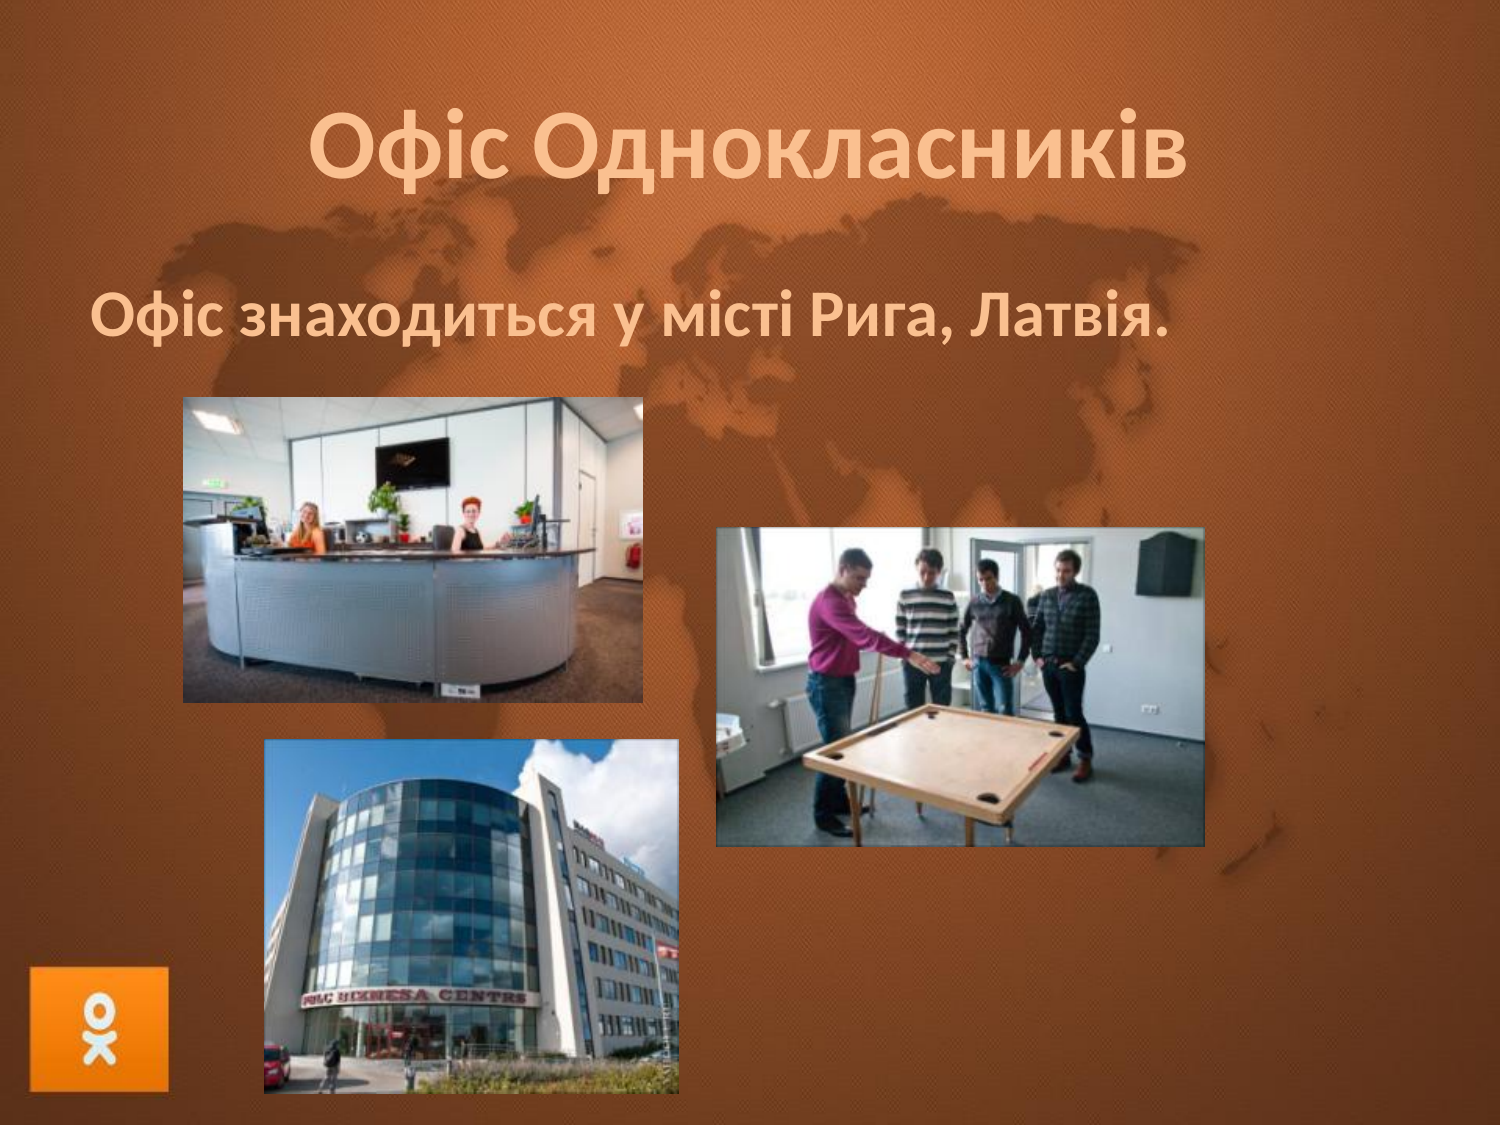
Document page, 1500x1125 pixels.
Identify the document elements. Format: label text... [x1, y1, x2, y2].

list Офіс знаходиться у місті Рига, Латвія. [75, 262, 1425, 1005]
title Офіс Однокласників [75, 45, 1425, 233]
picture [0, 0, 1500, 1125]
